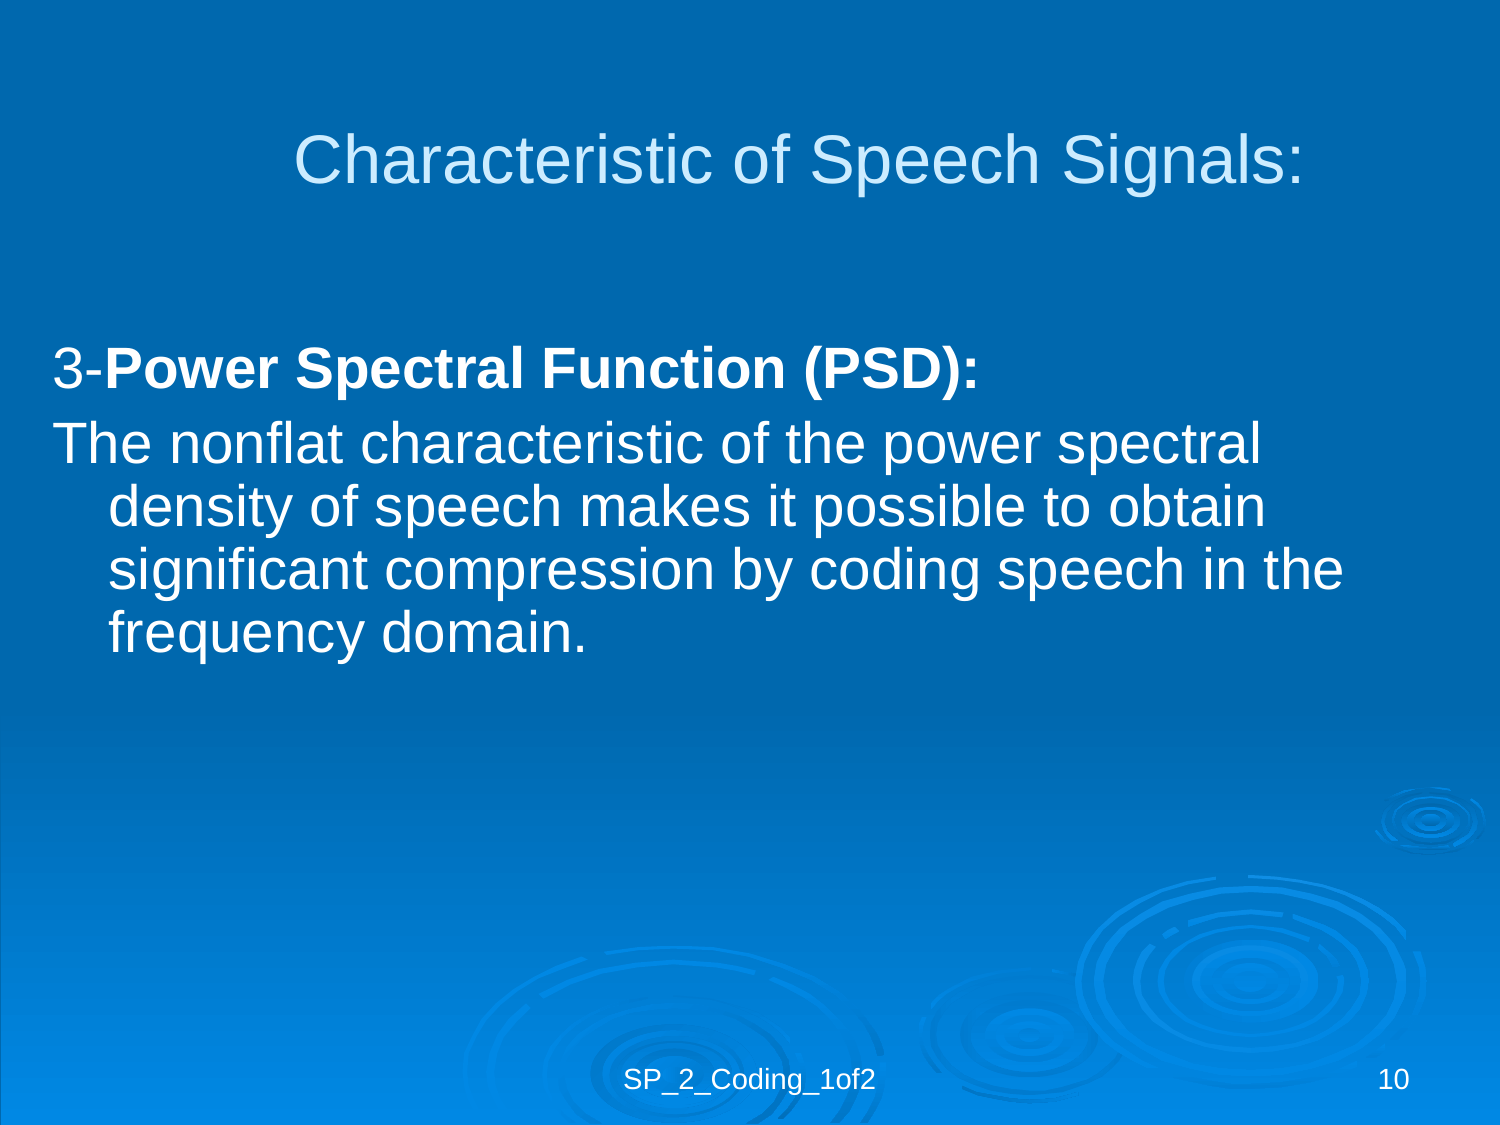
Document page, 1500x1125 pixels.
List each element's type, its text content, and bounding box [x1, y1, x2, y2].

title Characteristic of Speech Signals: [99, 99, 1500, 213]
slide_number 10 [1074, 1024, 1426, 1103]
list 3-Power Spectral Function (PSD): The nonflat characteristic of the power spectral density of speech makes it possible to obtain significant compression by coding speech in the frequency domain. [37, 330, 1470, 1007]
footer SP_2_Coding_1of2 [512, 1024, 988, 1103]
